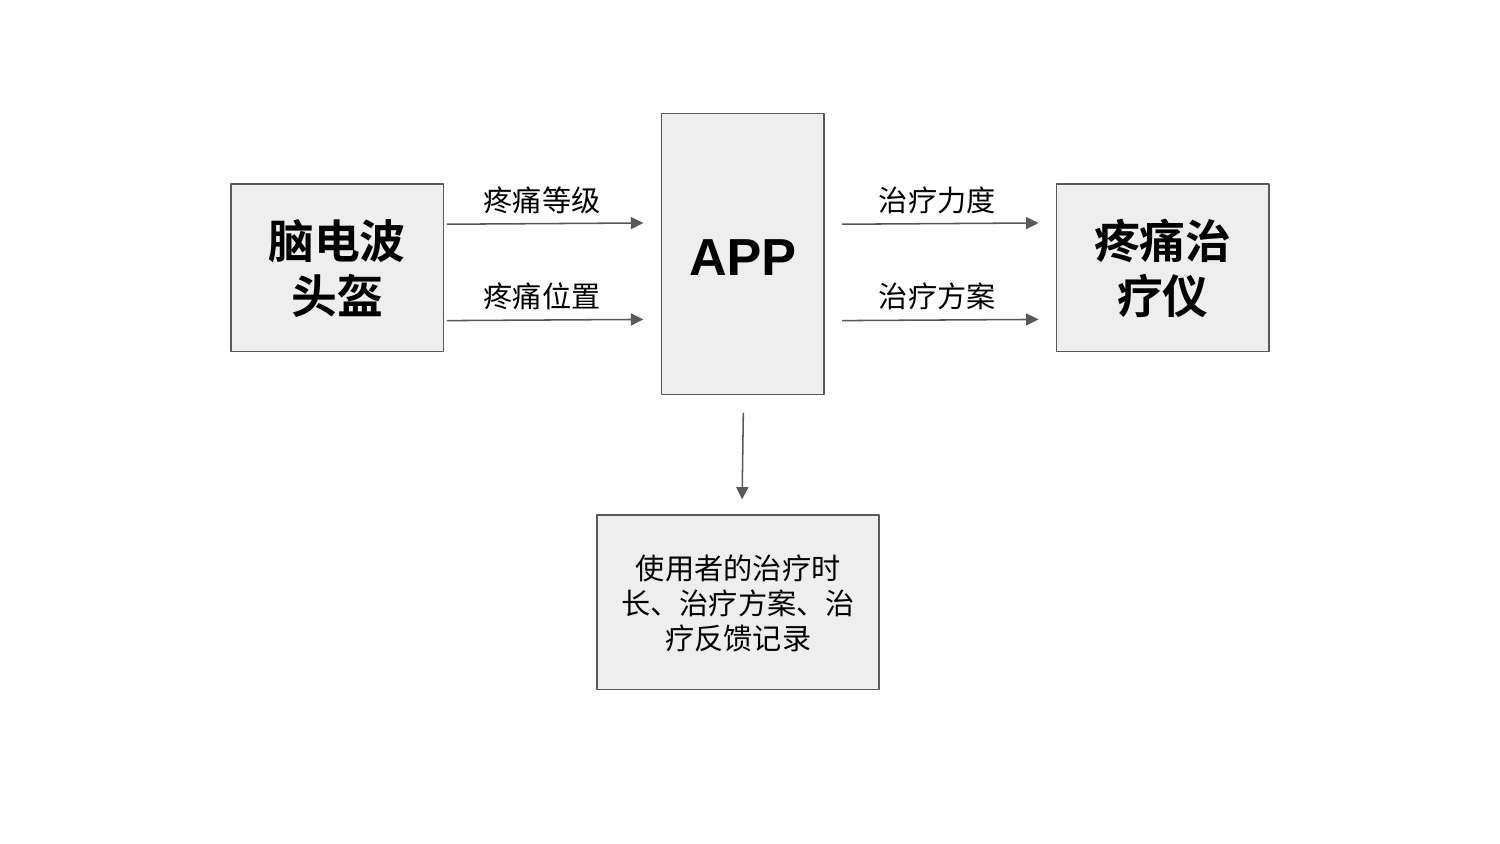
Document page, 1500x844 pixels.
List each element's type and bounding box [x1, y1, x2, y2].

text_box [863, 167, 1016, 217]
text_box [468, 167, 621, 217]
text_box [863, 263, 1016, 313]
text_box [231, 184, 444, 352]
text_box [661, 113, 824, 395]
text_box [1056, 184, 1269, 352]
text_box [597, 515, 880, 690]
text_box [468, 263, 621, 313]
